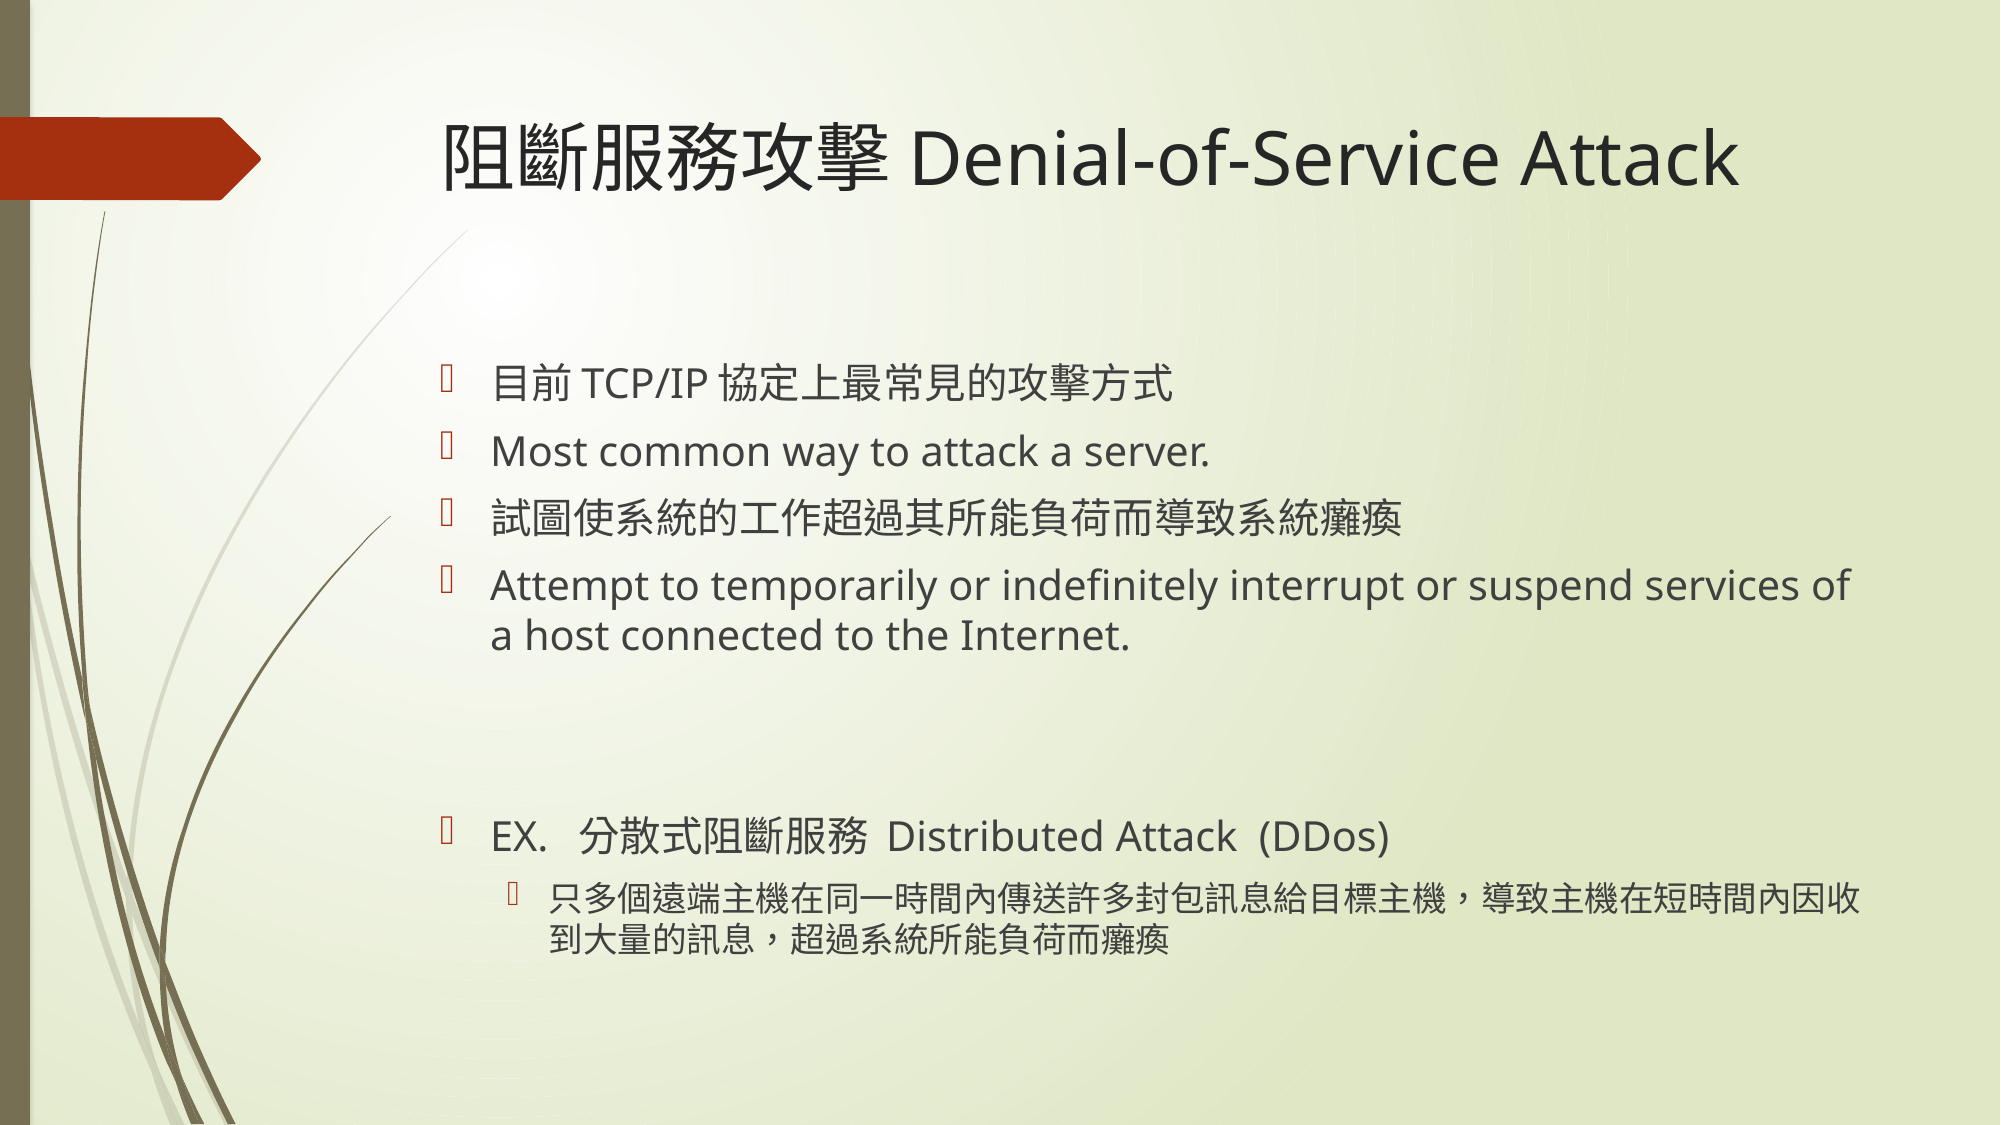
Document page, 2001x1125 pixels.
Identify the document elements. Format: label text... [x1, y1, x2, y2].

list 目前TCP/IP協定上最常見的攻擊方式 Most common way to attack a server. 試圖使系統的工作超過其所能負荷而導致系統癱瘓 Attempt to temporarily or indefinitely interrupt or suspend services of a host connected to the Internet. EX. 分散式阻斷服務 Distributed Attack (DDos) 只多個遠端主機在同一時間內傳送許多封包訊息給目標主機，導致主機在短時間內因收到大量的訊息，超過系統所能負荷而癱瘓 [424, 350, 1888, 970]
title 阻斷服務攻擊Denial-of-Service Attack [425, 102, 1888, 313]
